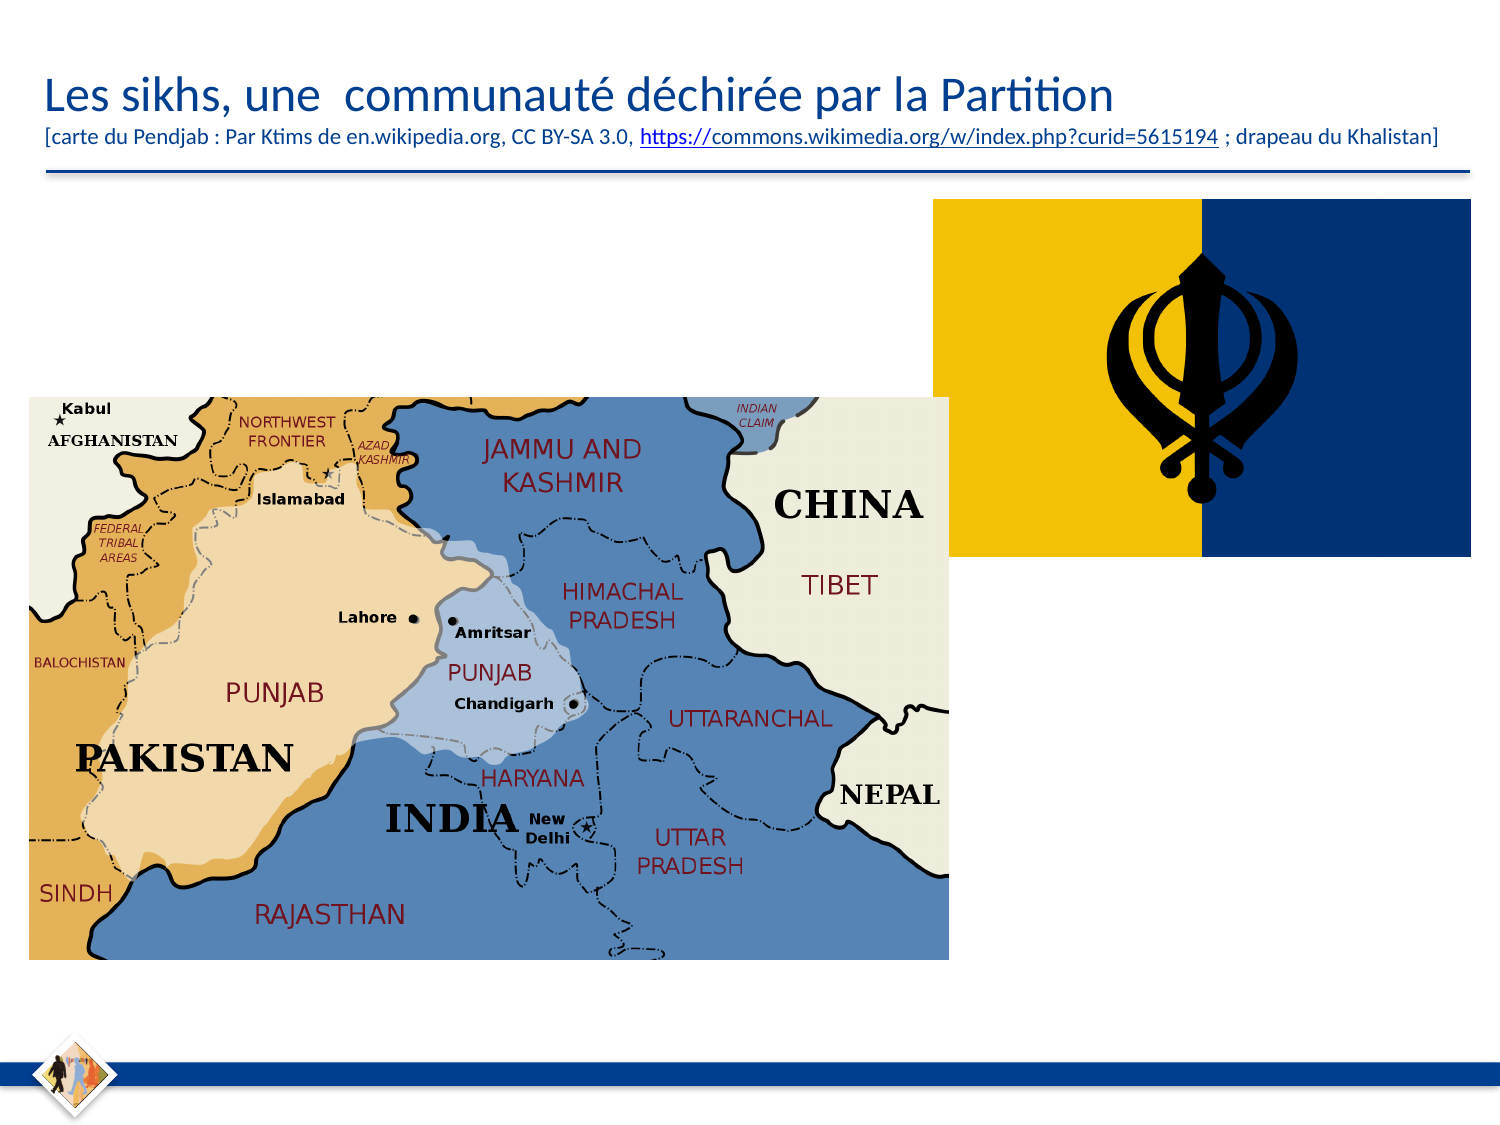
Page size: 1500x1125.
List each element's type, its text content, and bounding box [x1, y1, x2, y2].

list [933, 199, 1471, 558]
picture [39, 1038, 111, 1110]
title Les sikhs, une communauté déchirée par la Partition [carte du Pendjab : Par Ktims de en.wikipedia.org, CC BY-SA 3.0, https://commons.wikimedia.org/w/index.php?curid=5615194 ; drapeau du Khalistan] [29, 11, 1471, 200]
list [29, 396, 949, 961]
